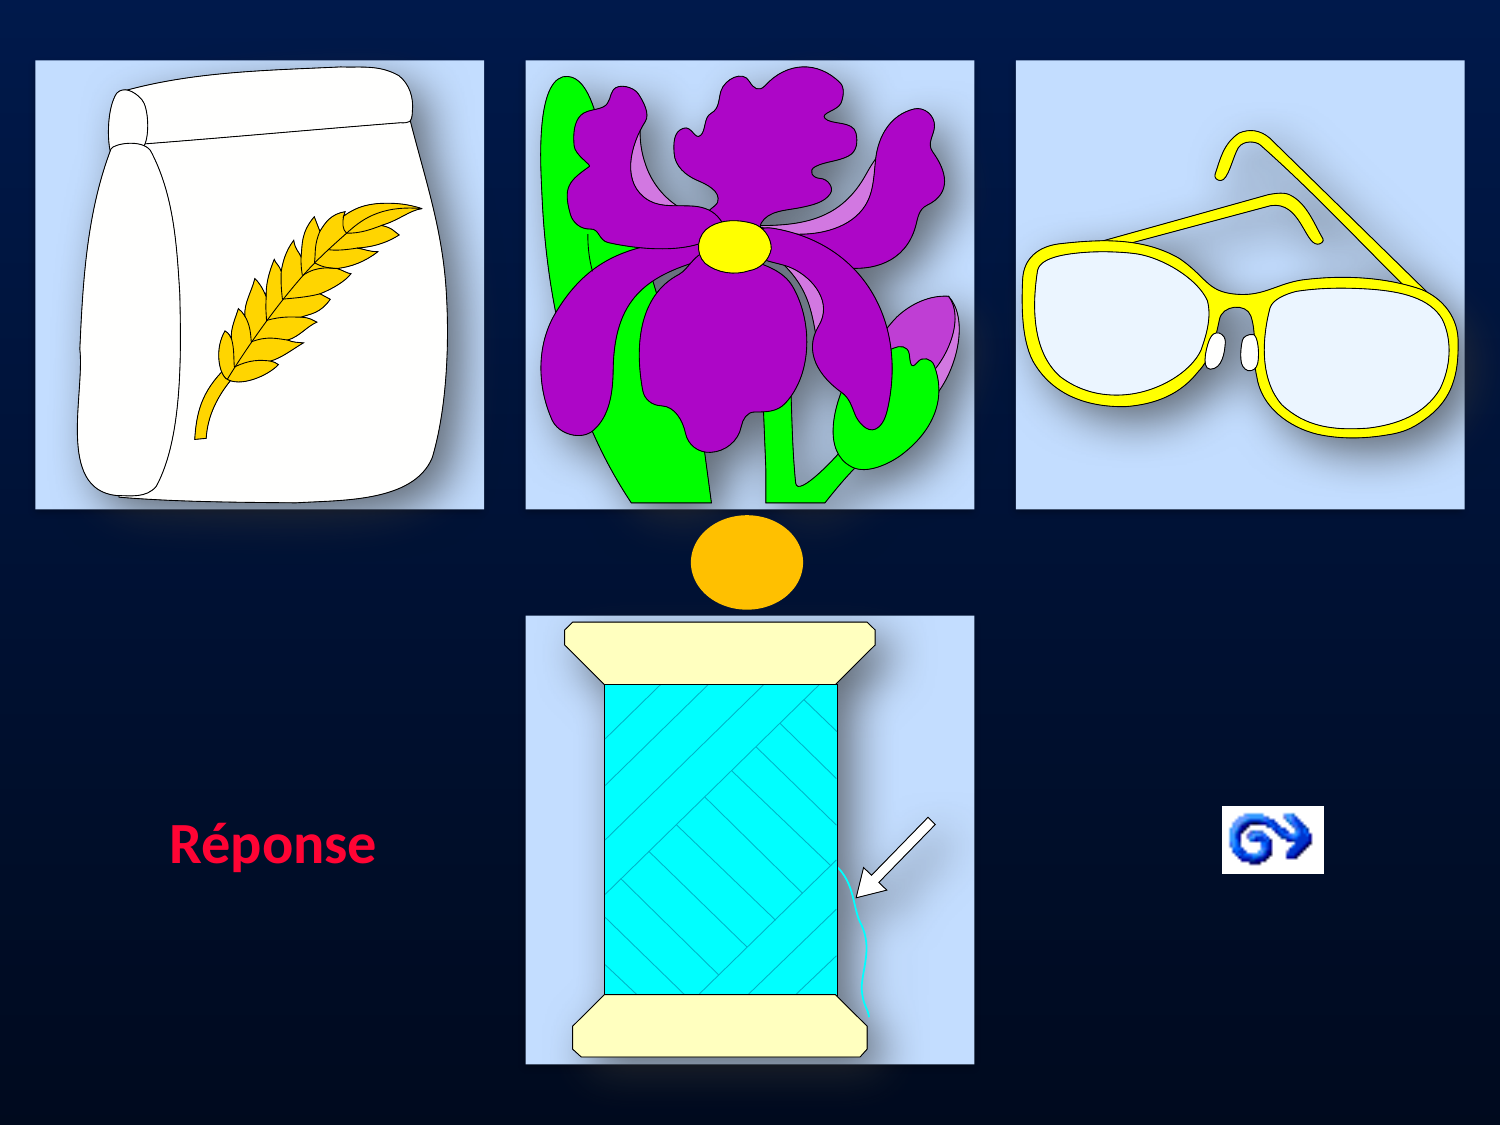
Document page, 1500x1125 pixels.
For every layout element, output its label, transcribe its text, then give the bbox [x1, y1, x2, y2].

text_box [0, 0, 1500, 1125]
text_box [688, 513, 806, 612]
picture [563, 621, 937, 1059]
text_box Réponse [154, 797, 393, 883]
picture [1222, 806, 1324, 874]
picture [539, 66, 961, 504]
picture [1021, 129, 1459, 439]
picture [76, 66, 449, 504]
